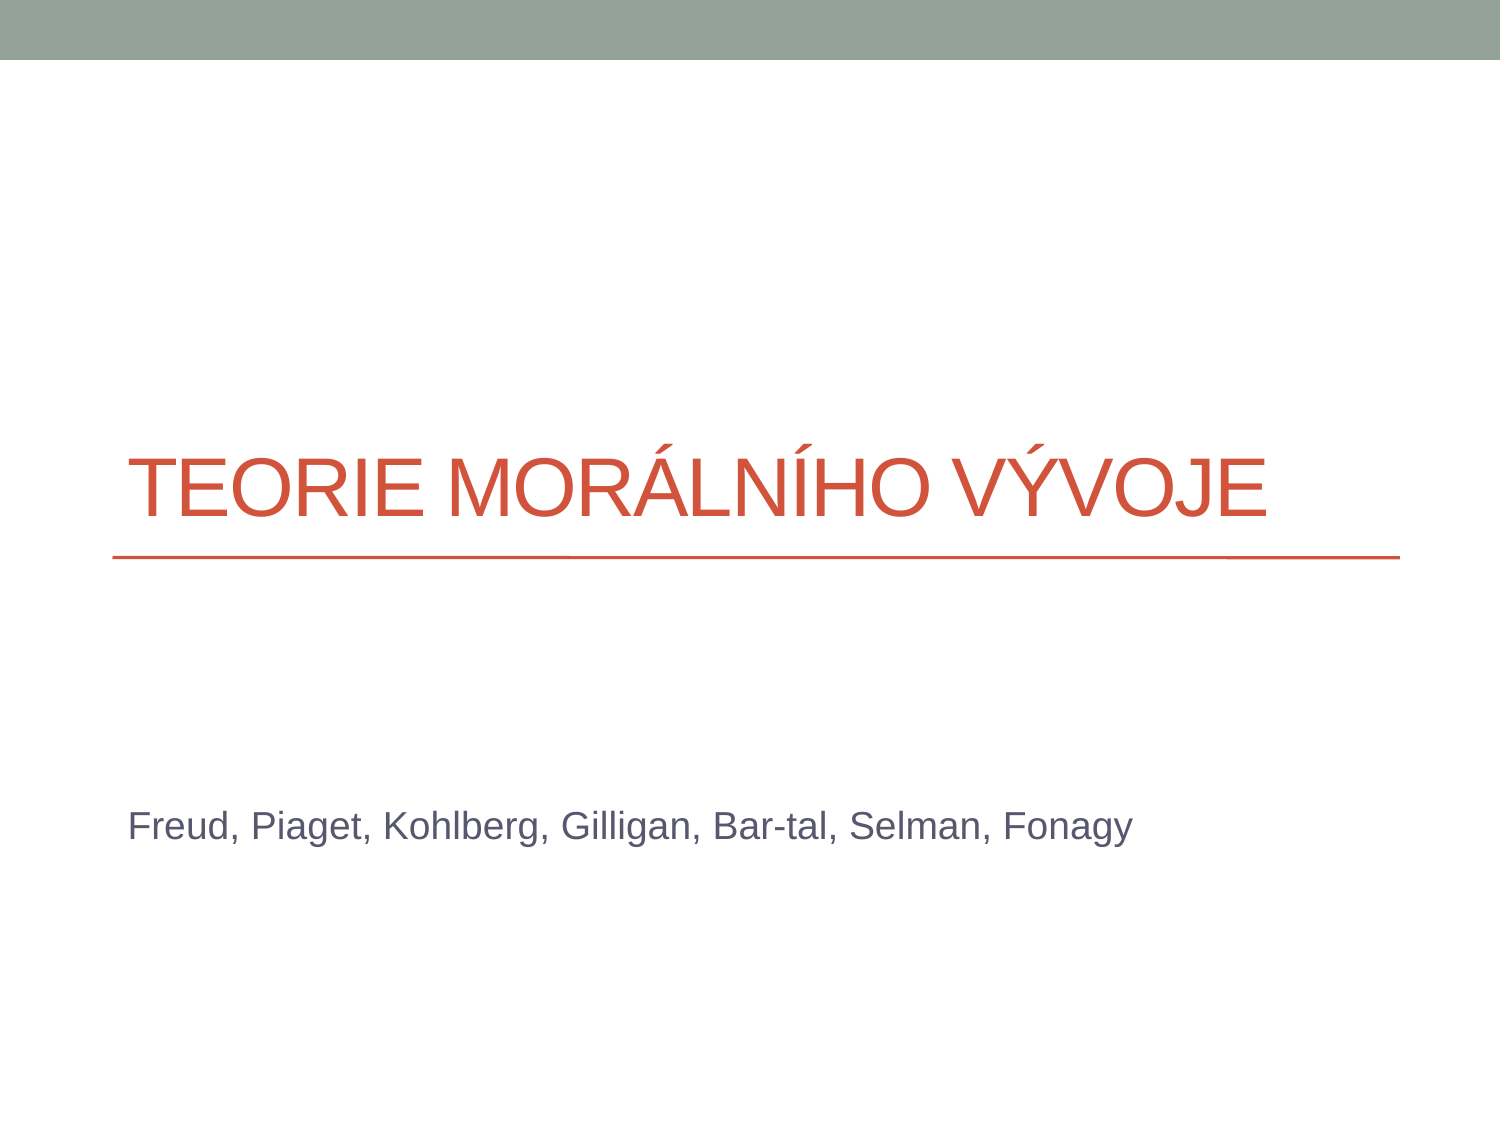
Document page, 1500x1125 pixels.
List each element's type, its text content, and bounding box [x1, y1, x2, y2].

subtitle Freud, Piaget, Kohlberg, Gilligan, Bar-tal, Selman, Fonagy [112, 575, 1163, 863]
title teorie morálního vývoje [112, 224, 1400, 542]
